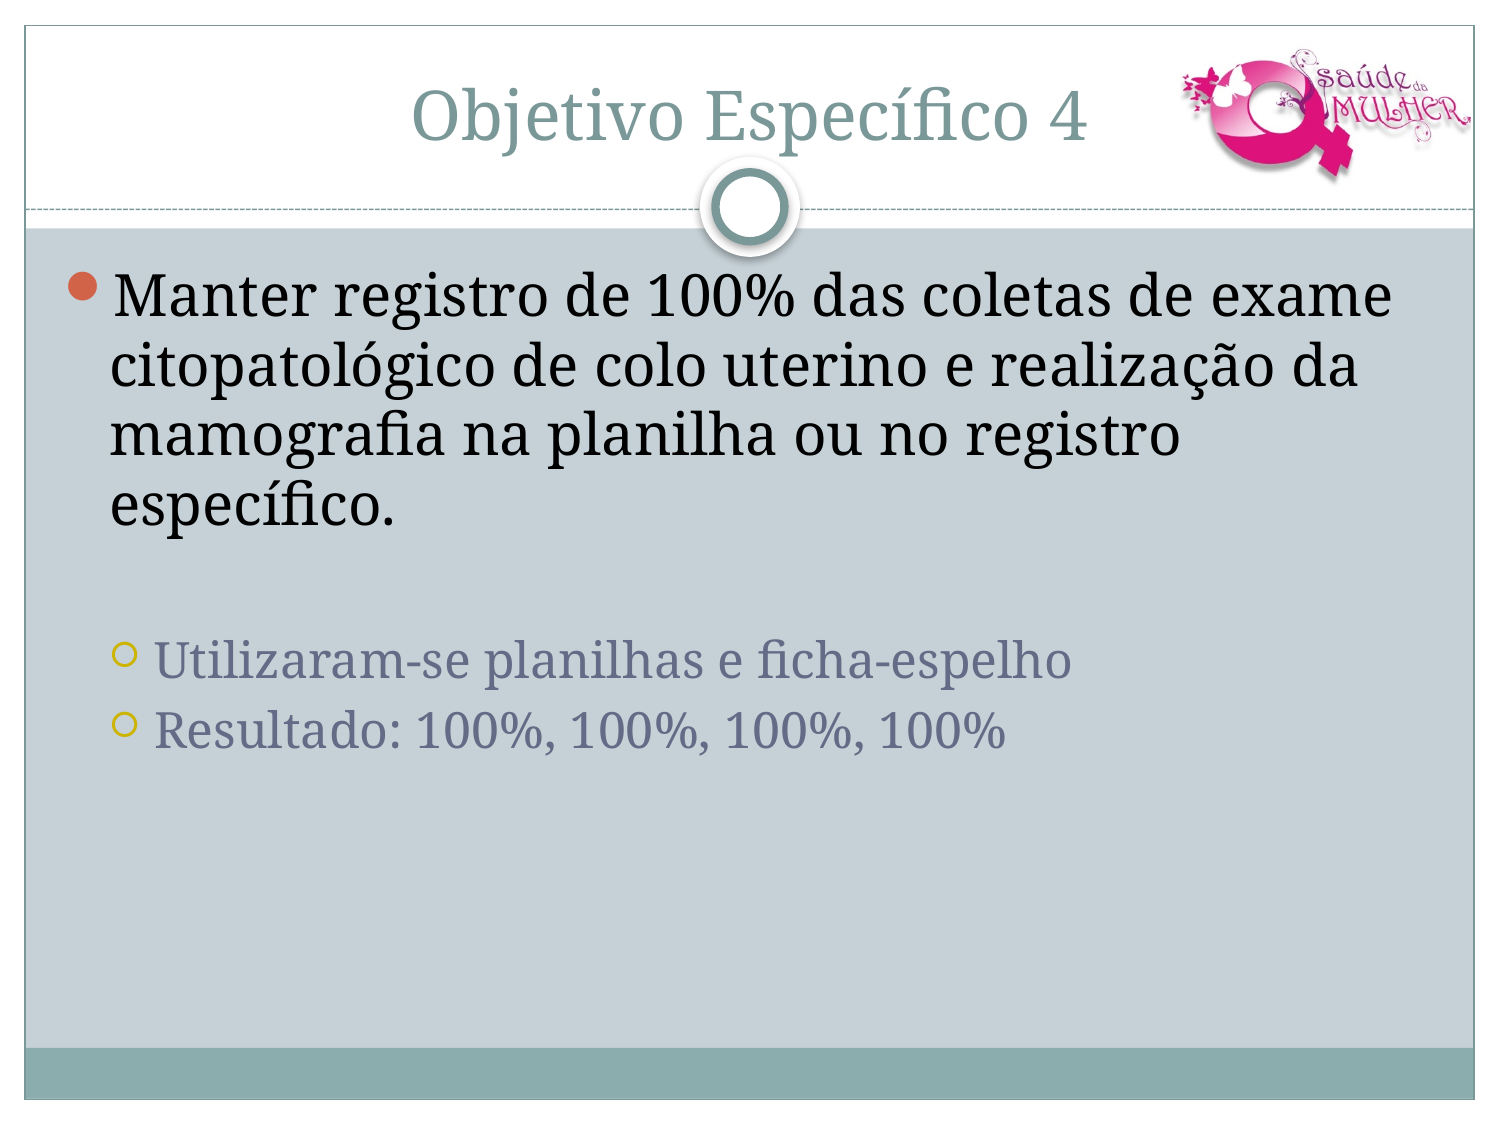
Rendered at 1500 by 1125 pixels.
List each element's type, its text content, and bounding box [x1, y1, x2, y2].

title Objetivo Específico 4 [49, 37, 1173, 162]
list Manter registro de 100% das coletas de exame citopatológico de colo uterino e realização da mamografia na planilha ou no registro específico. Utilizaram-se planilhas e ficha-espelho Resultado: 100%, 100%, 100%, 100% [49, 250, 1445, 1001]
picture [1180, 28, 1471, 209]
